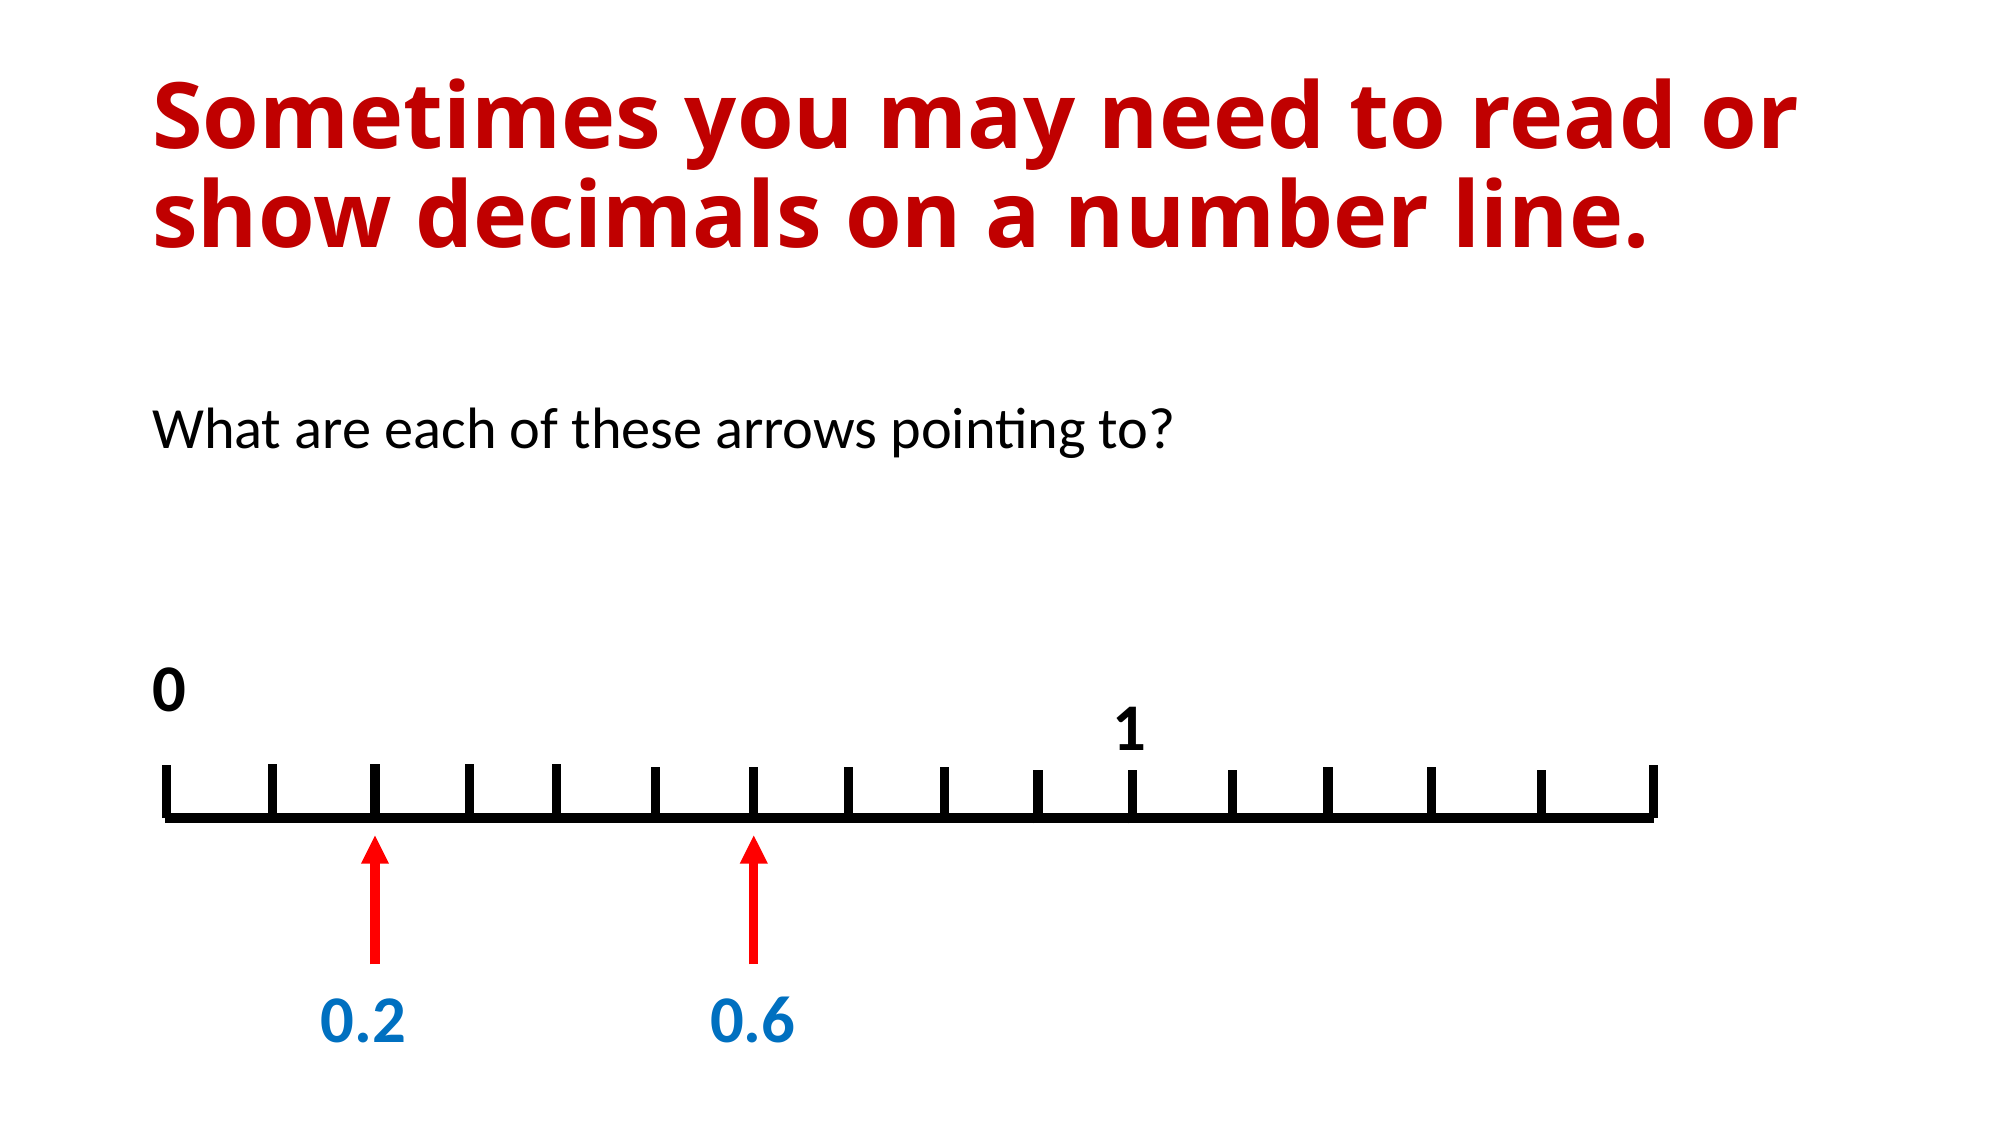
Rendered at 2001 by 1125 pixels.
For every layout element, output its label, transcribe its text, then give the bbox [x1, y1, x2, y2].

list What are each of these arrows pointing to? [137, 299, 1863, 582]
text_box 0 [137, 637, 222, 733]
text_box 0.6 [695, 968, 859, 1064]
text_box 0.2 [305, 968, 470, 1064]
title Sometimes you may need to read or show decimals on a number line. [137, 59, 1863, 278]
text_box 1 [1098, 676, 1182, 772]
